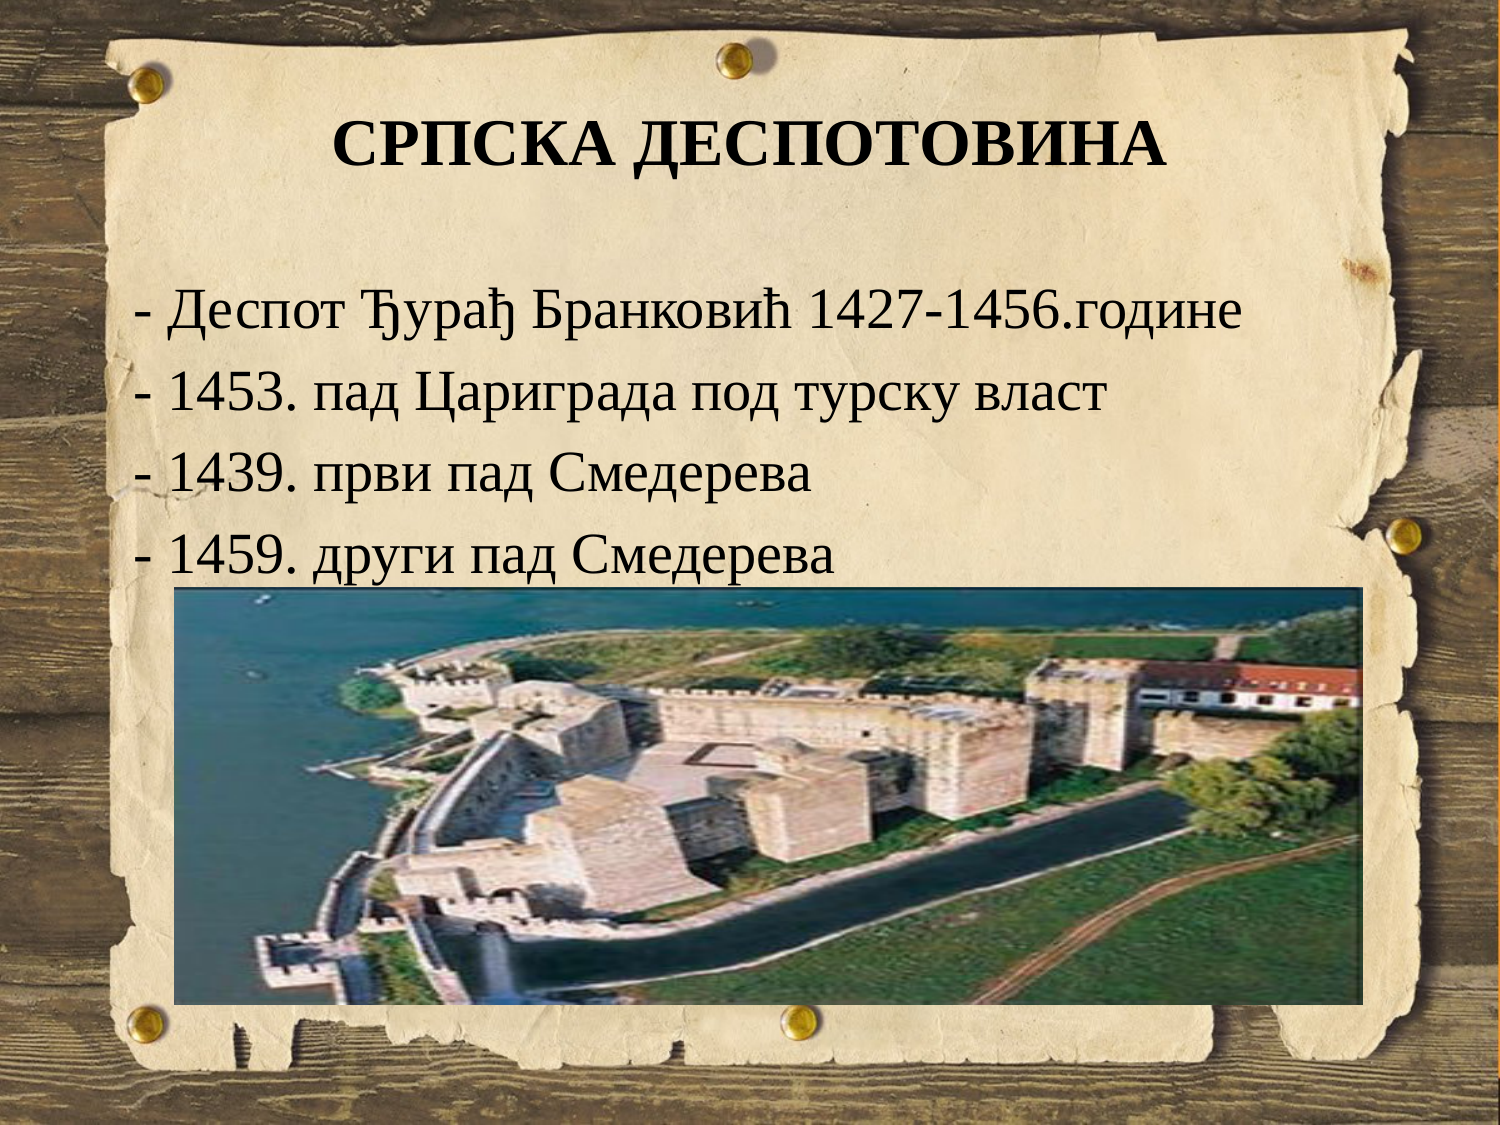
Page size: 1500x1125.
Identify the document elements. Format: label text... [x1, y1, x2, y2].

picture [0, 0, 1500, 1125]
title СРПСКА ДЕСПОТОВИНА [75, 45, 1425, 233]
list - Деспот Ђурађ Бранковић 1427-1456.године - 1453. пад Цариграда под турску власт - 1439. први пад Смедерева - 1459. други пад Смедерева [75, 262, 1425, 1005]
